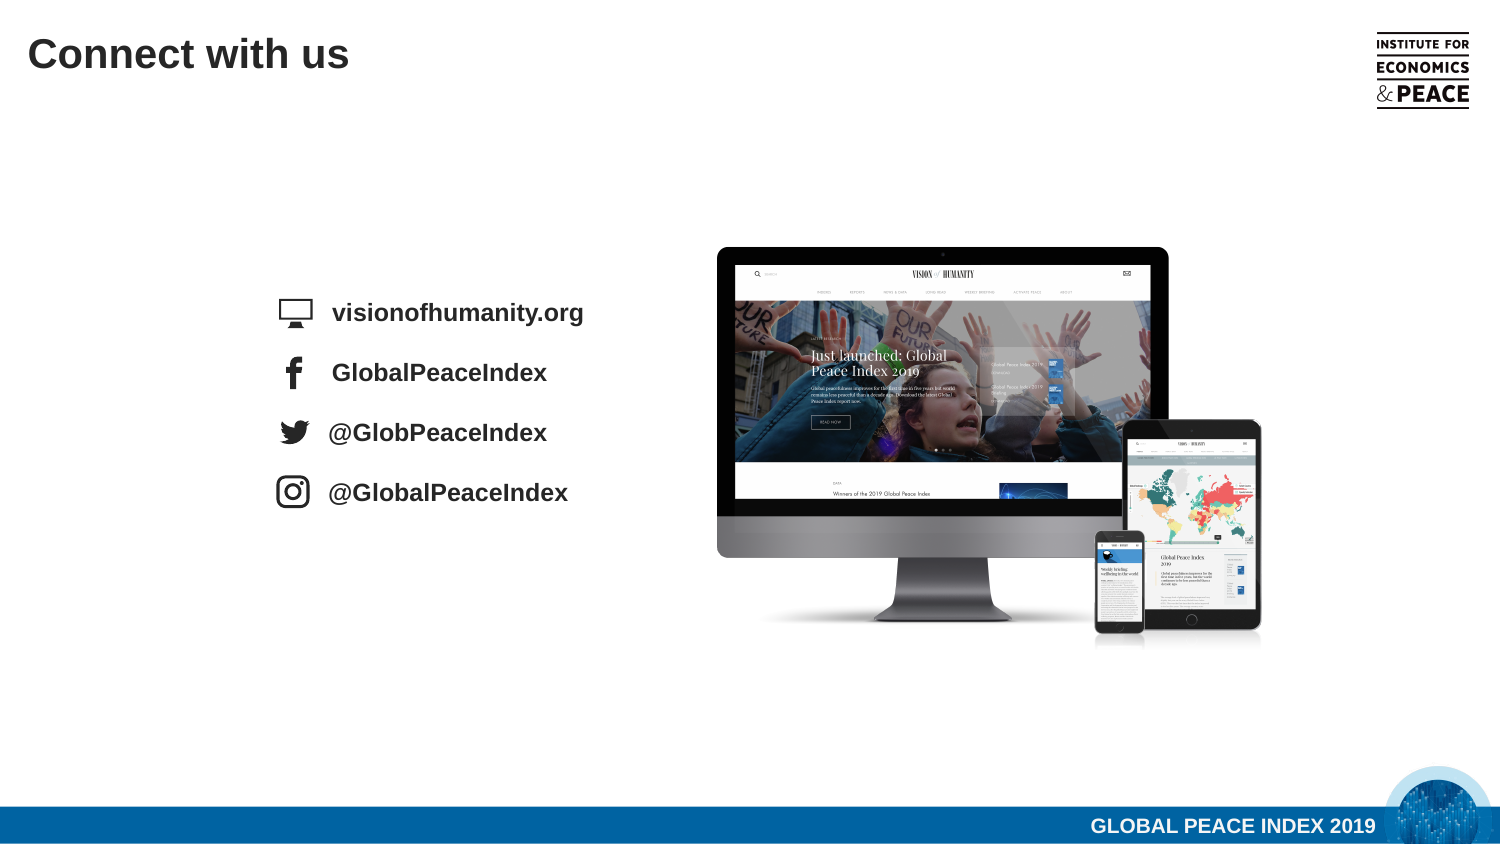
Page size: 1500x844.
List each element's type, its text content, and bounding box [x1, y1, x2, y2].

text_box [279, 410, 686, 453]
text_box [285, 350, 690, 393]
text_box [276, 470, 591, 513]
text_box Connect with us [27, 32, 1242, 78]
picture [1377, 32, 1469, 109]
picture [708, 238, 1273, 650]
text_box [278, 291, 702, 334]
picture [1377, 760, 1500, 844]
